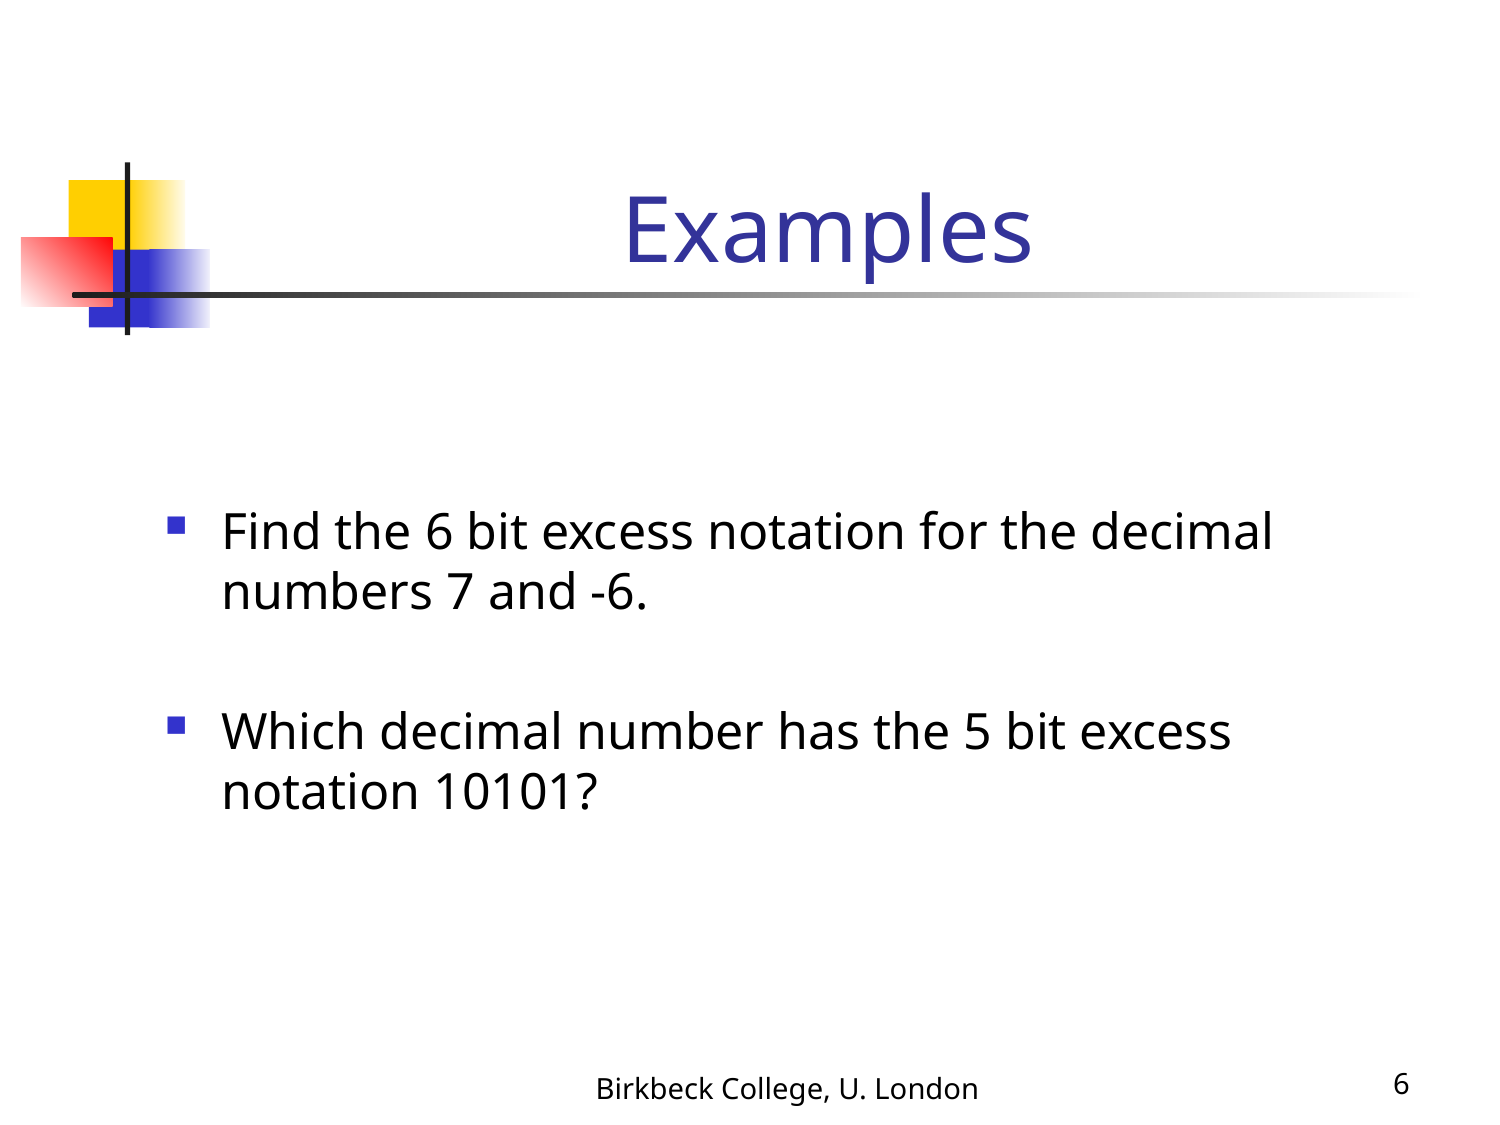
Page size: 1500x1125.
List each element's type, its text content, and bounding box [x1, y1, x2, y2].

slide_number 6 [1112, 1037, 1426, 1113]
title Examples [188, 101, 1468, 289]
footer Birkbeck College, U. London [549, 1037, 1026, 1113]
list Find the 6 bit excess notation for the decimal numbers 7 and -6. Which decimal number has the 5 bit excess notation 10101? [150, 491, 1425, 842]
